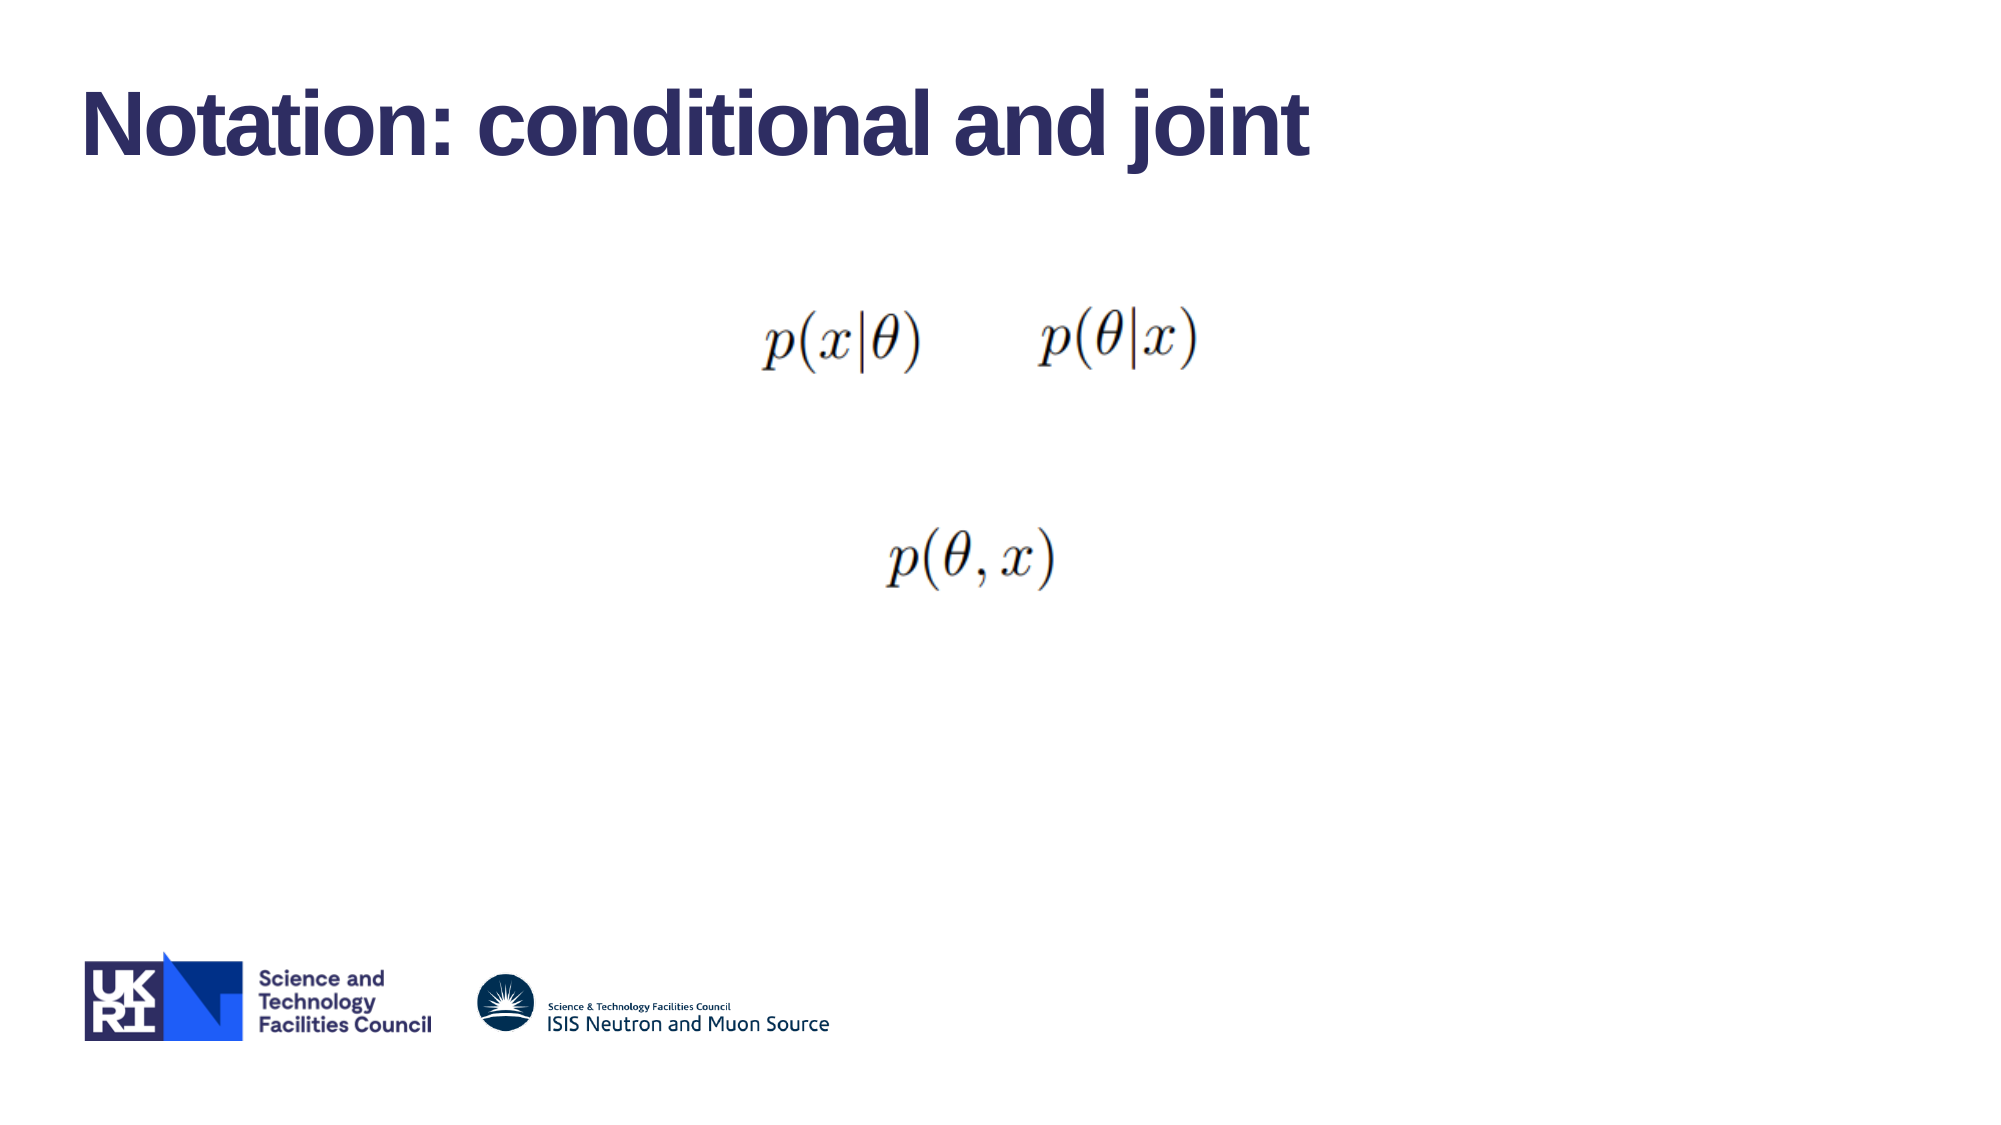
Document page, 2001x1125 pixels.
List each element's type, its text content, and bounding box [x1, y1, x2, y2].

picture [881, 518, 1060, 607]
picture [1033, 299, 1203, 381]
text_box Notation: conditional and joint [66, 56, 1983, 182]
picture [757, 292, 928, 396]
picture [84, 867, 911, 1125]
